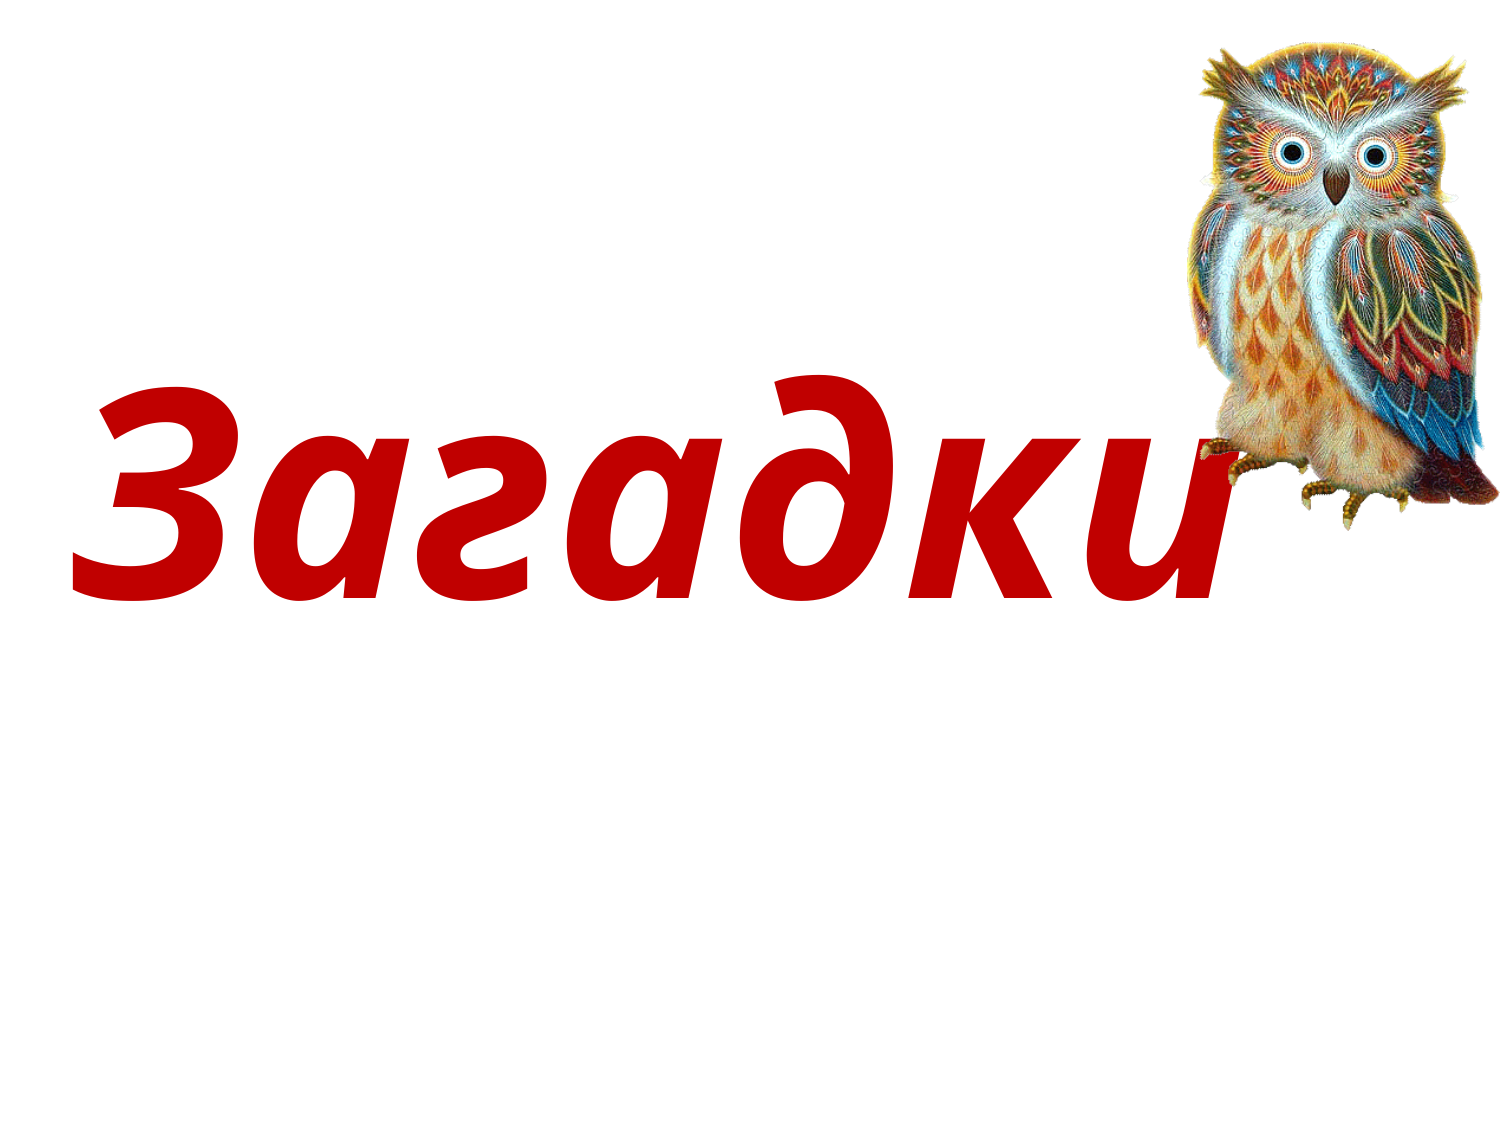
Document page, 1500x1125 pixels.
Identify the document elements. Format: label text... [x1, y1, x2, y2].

picture [1186, 42, 1500, 531]
text_box Загадки [53, 299, 1365, 665]
